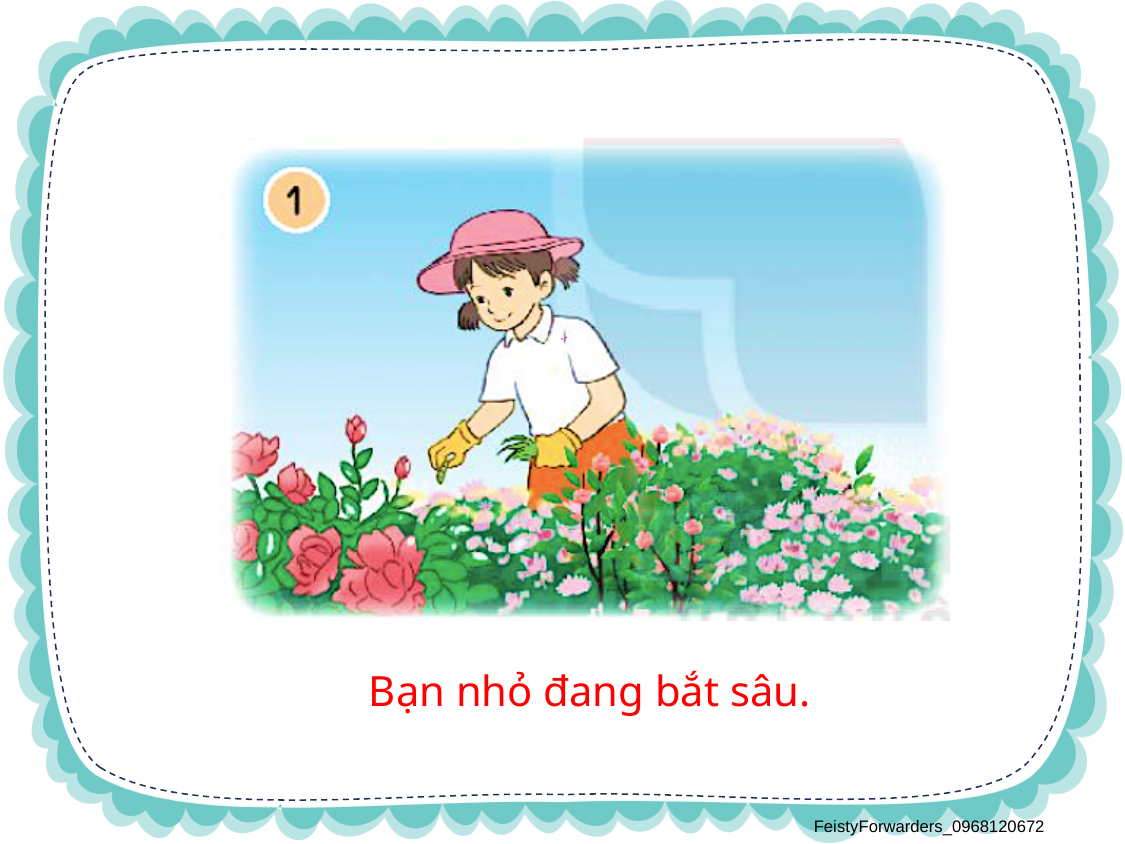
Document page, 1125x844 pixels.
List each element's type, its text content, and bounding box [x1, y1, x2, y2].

picture [0, 0, 1125, 844]
text_box Bạn nhỏ đang bắt sâu. [354, 657, 826, 722]
